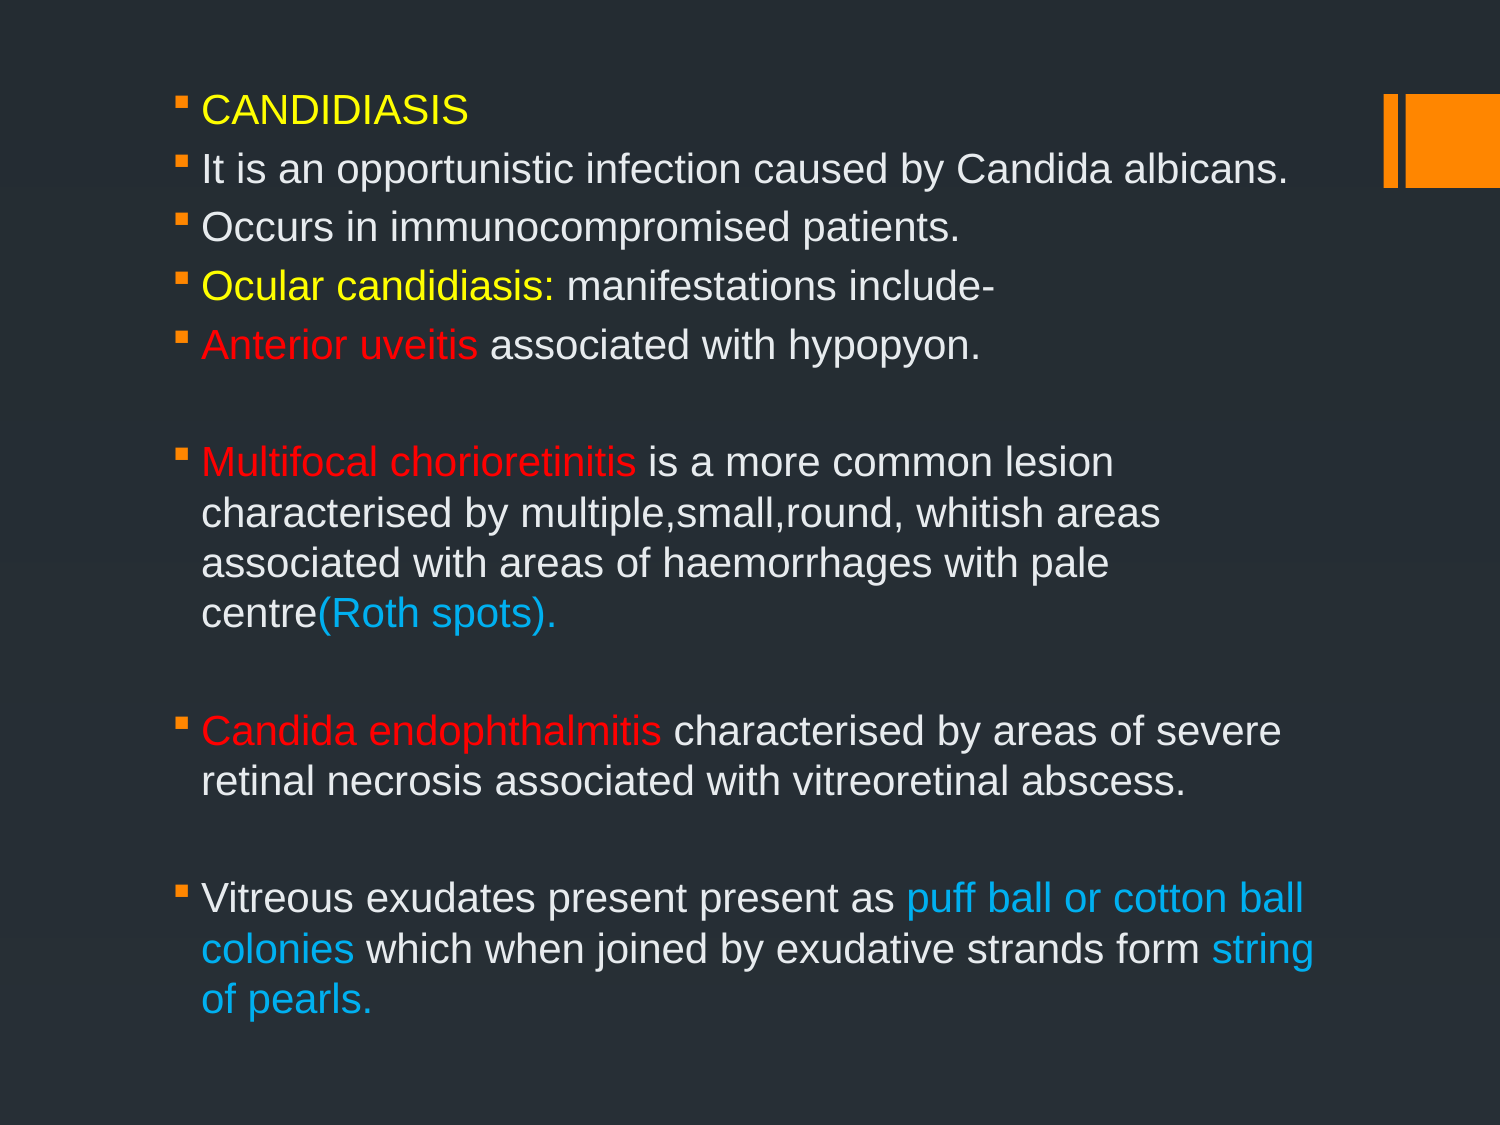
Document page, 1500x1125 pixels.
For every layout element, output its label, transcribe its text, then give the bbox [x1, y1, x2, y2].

list CANDIDIASIS It is an opportunistic infection caused by Candida albicans. Occurs in immunocompromised patients. Ocular candidiasis: manifestations include- Anterior uveitis associated with hypopyon. Multifocal chorioretinitis is a more common lesion characterised by multiple,small,round, whitish areas associated with areas of haemorrhages with pale centre(Roth spots). Candida endophthalmitis characterised by areas of severe retinal necrosis associated with vitreoretinal abscess. Vitreous exudates present present as puff ball or cotton ball colonies which when joined by exudative strands form string of pearls. [150, 75, 1350, 1035]
